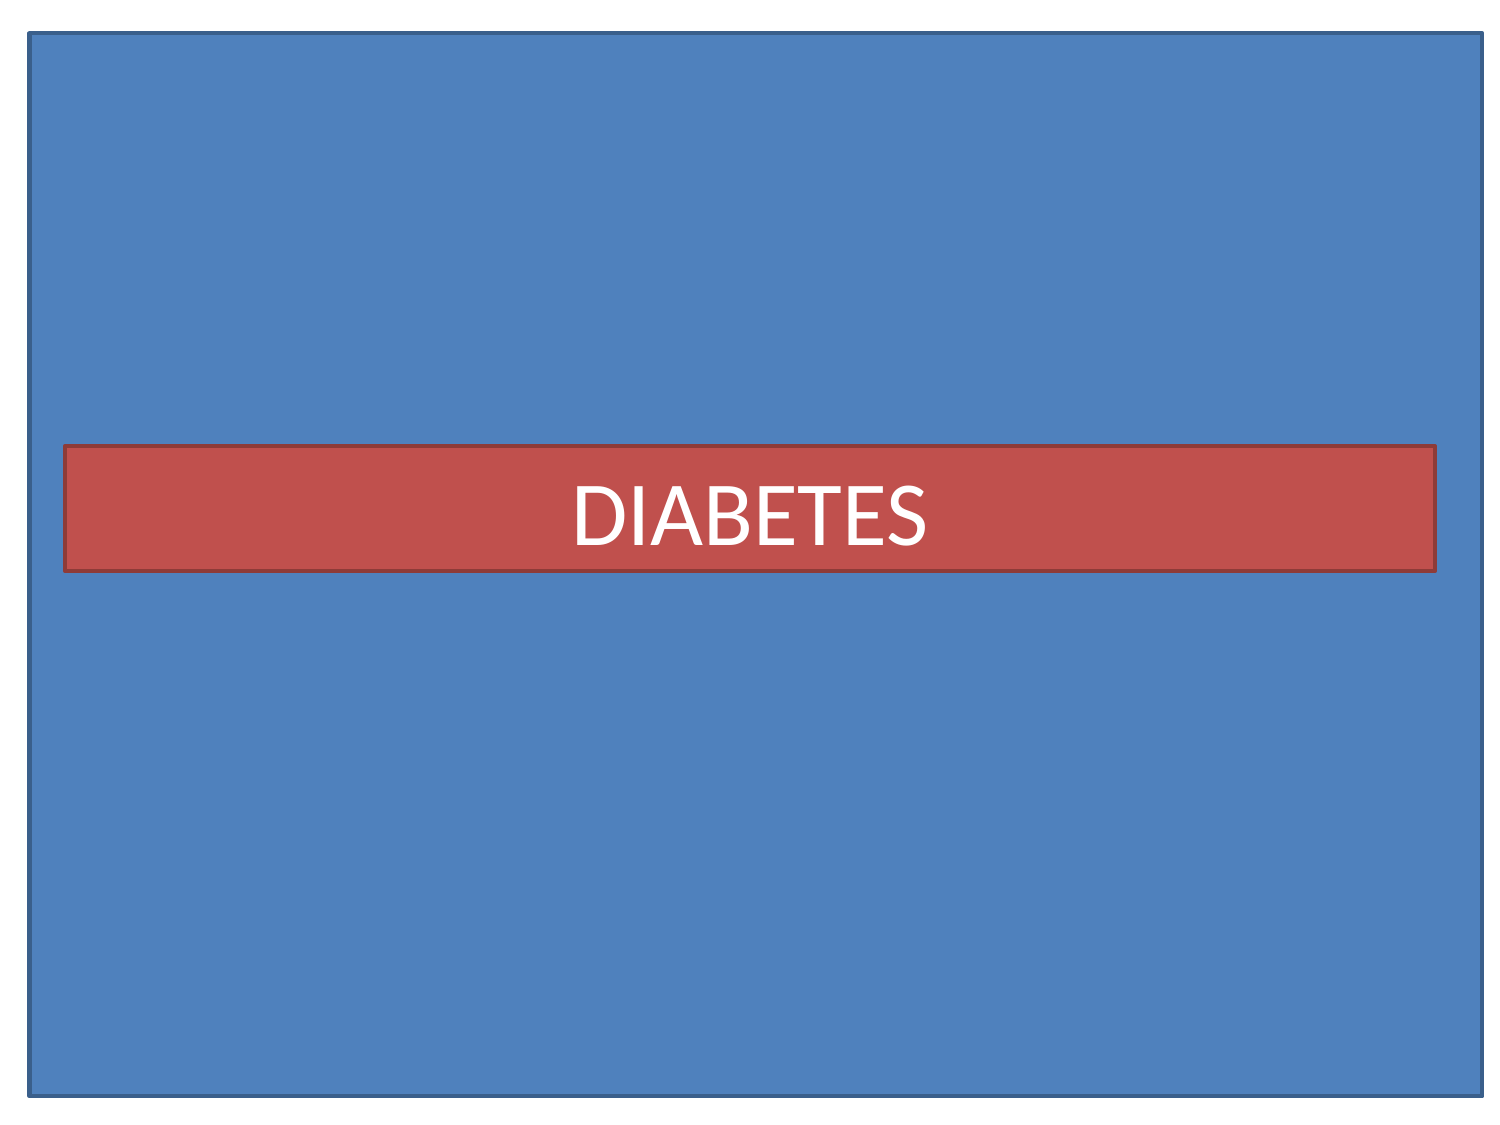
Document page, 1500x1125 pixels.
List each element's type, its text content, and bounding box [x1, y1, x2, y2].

text_box DIABETES [63, 444, 1437, 573]
text_box [27, 31, 1484, 1098]
